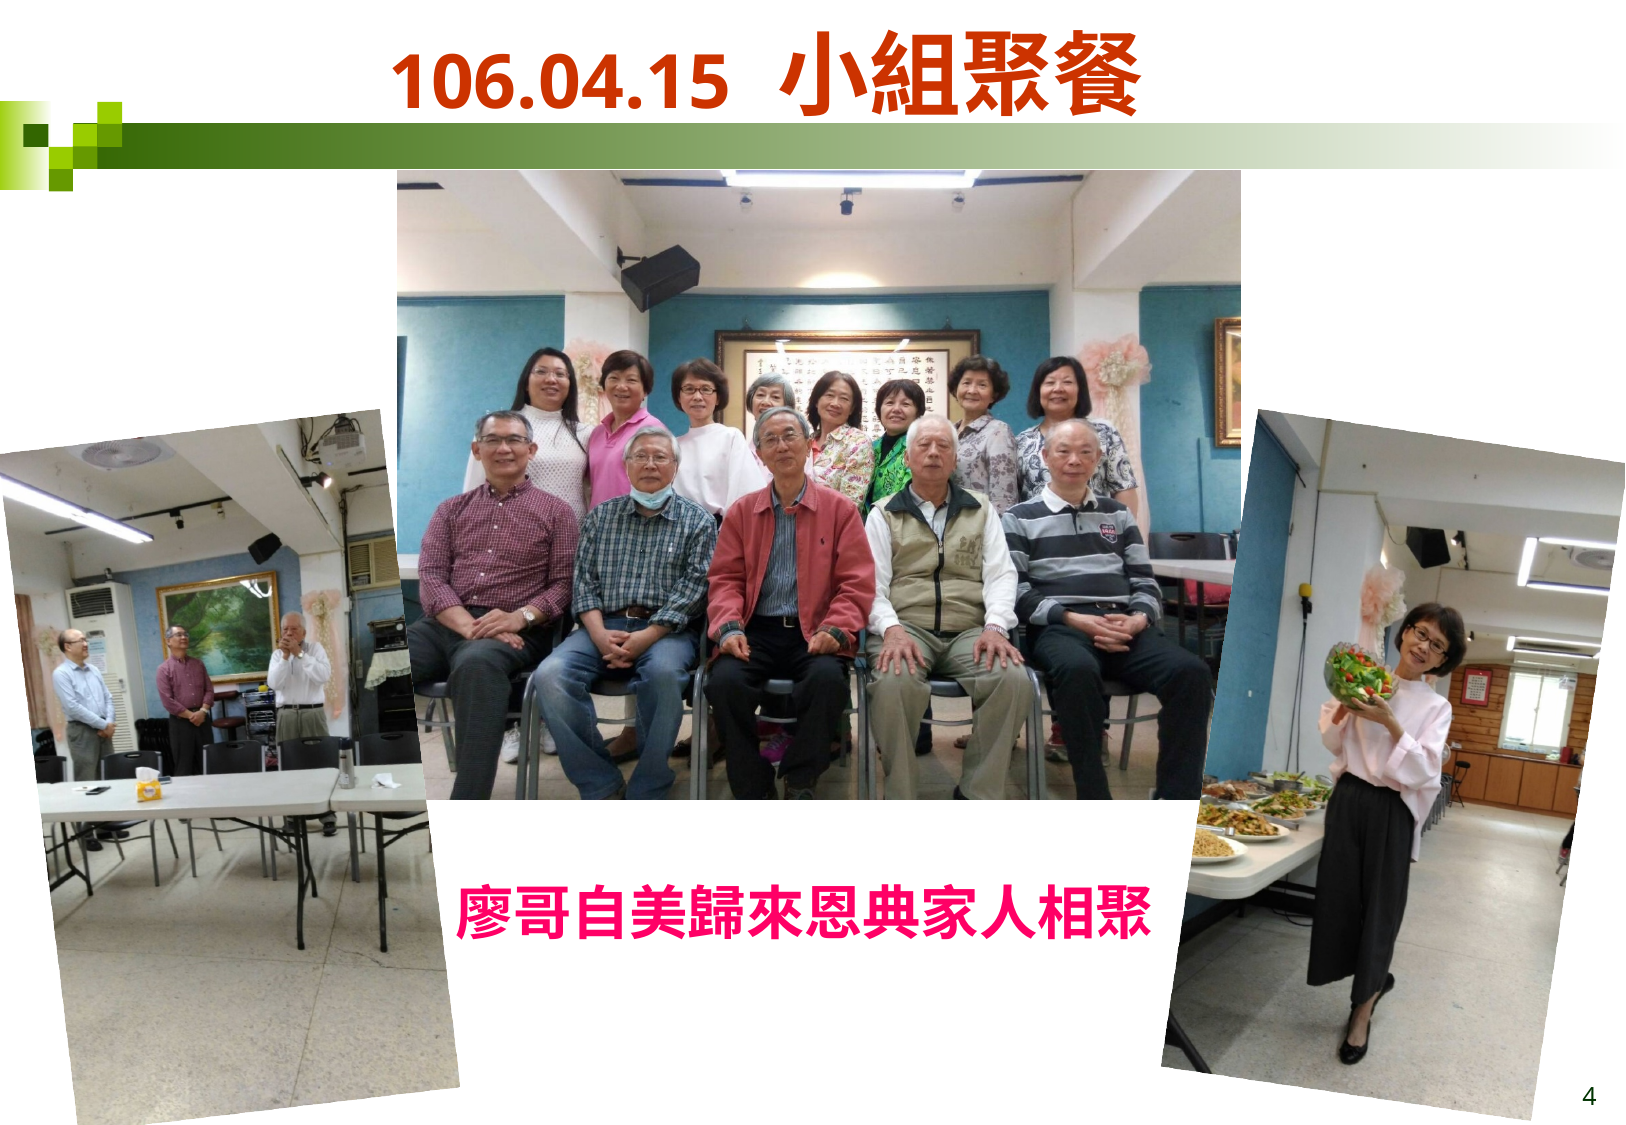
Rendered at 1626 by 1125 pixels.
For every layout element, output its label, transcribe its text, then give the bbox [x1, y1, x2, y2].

slide_number 4 [1232, 1046, 1612, 1122]
picture [0, 170, 1625, 1125]
text_box 106.04.15 小組聚餐 [0, 0, 1533, 127]
text_box 廖哥自美歸來恩典家人相聚 [425, 842, 1201, 969]
